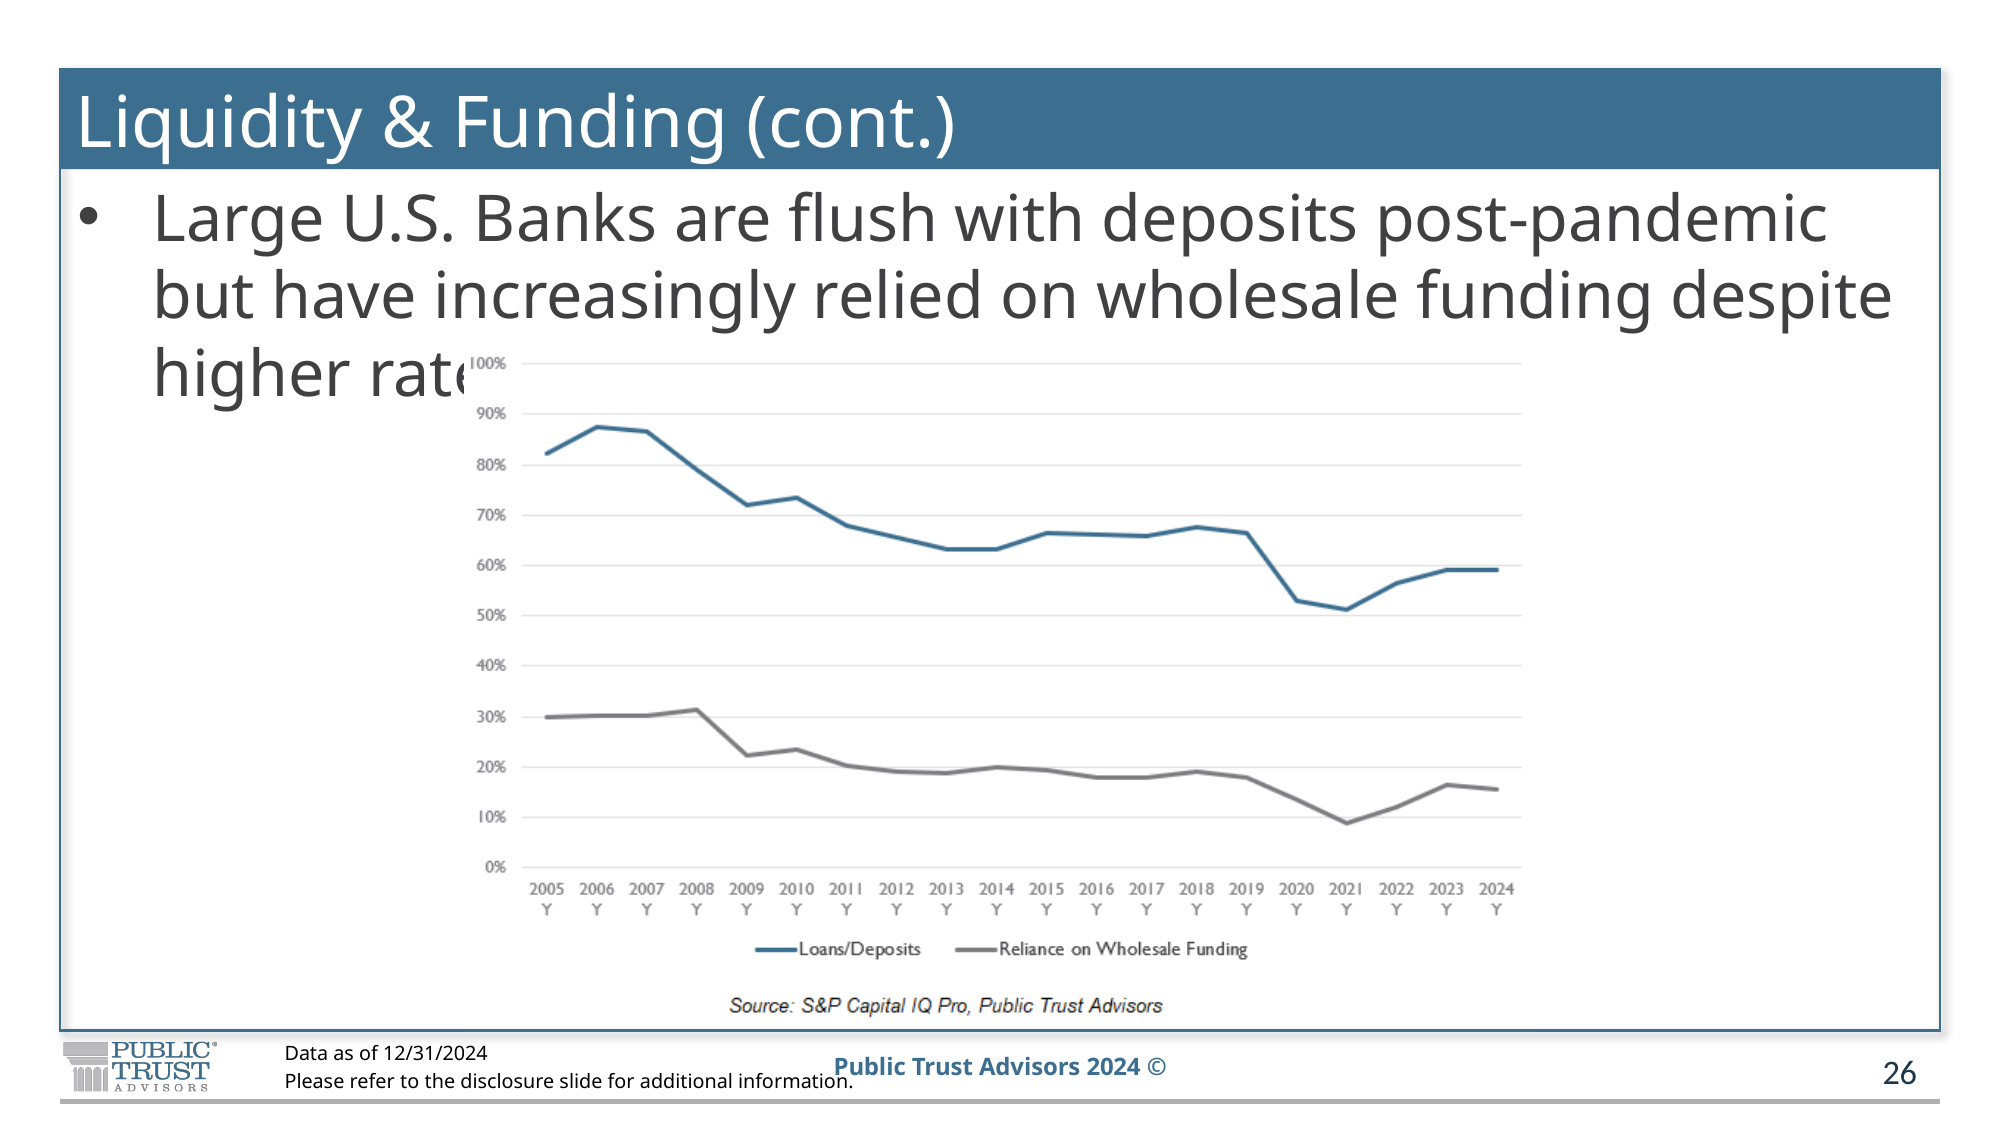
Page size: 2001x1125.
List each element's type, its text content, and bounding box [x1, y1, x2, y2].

list Large U.S. Banks are flush with deposits post-pandemic but have increasingly relied on wholesale funding despite higher rates. [62, 169, 1938, 1026]
picture [62, 1040, 218, 1093]
list Data as of 12/31/2024 Please refer to the disclosure slide for additional information. [269, 739, 932, 1125]
picture [464, 350, 1536, 1026]
slide_number 26 [1856, 1042, 1943, 1091]
title Liquidity & Funding (cont.) [60, 68, 1940, 170]
